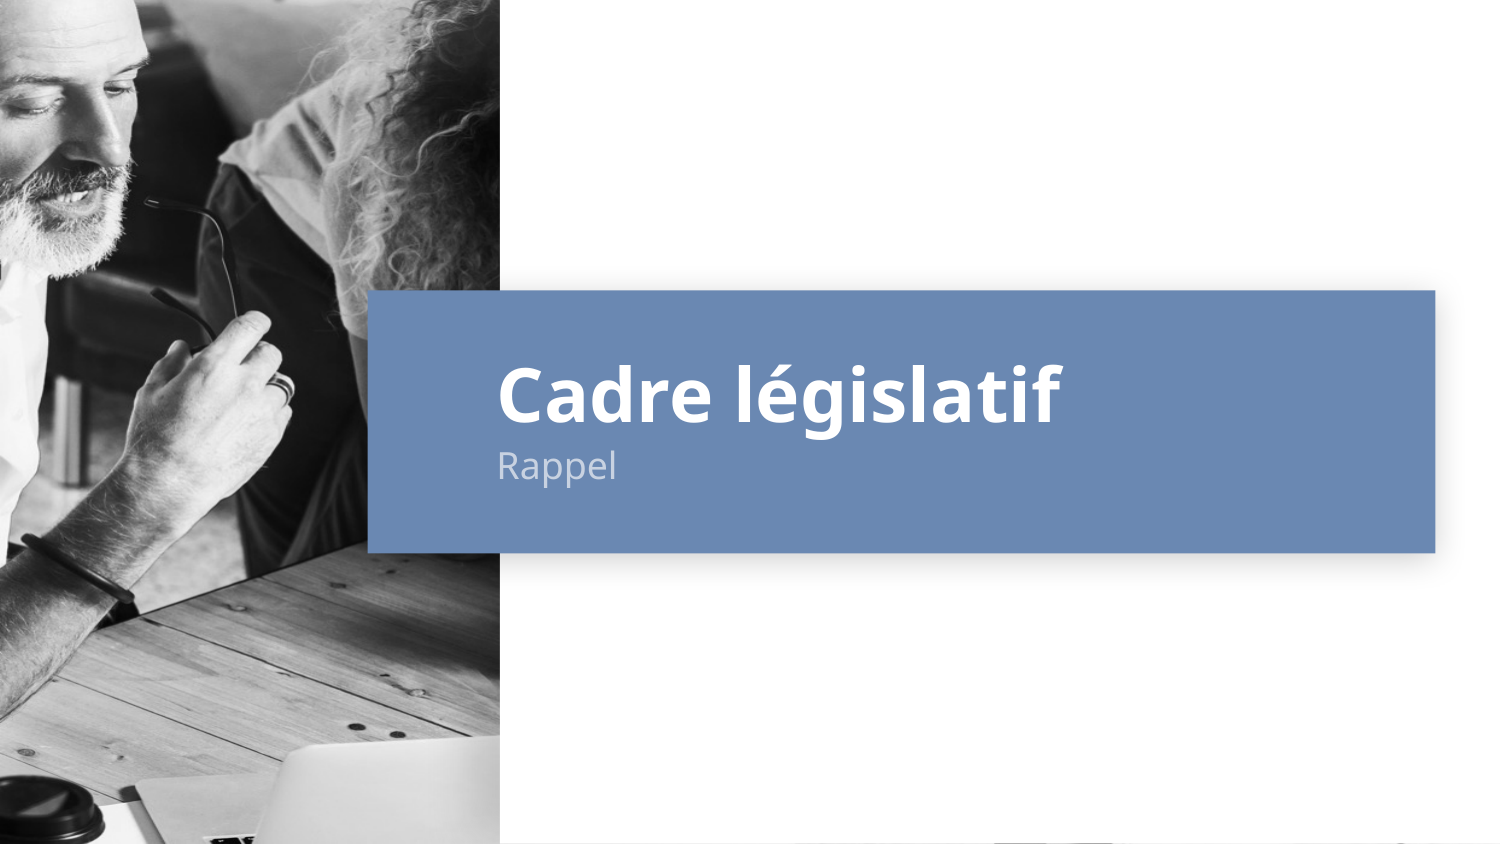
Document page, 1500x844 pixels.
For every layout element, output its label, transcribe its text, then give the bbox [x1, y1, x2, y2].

subtitle Rappel [481, 427, 1436, 502]
title Cadre législatif [481, 302, 1436, 427]
